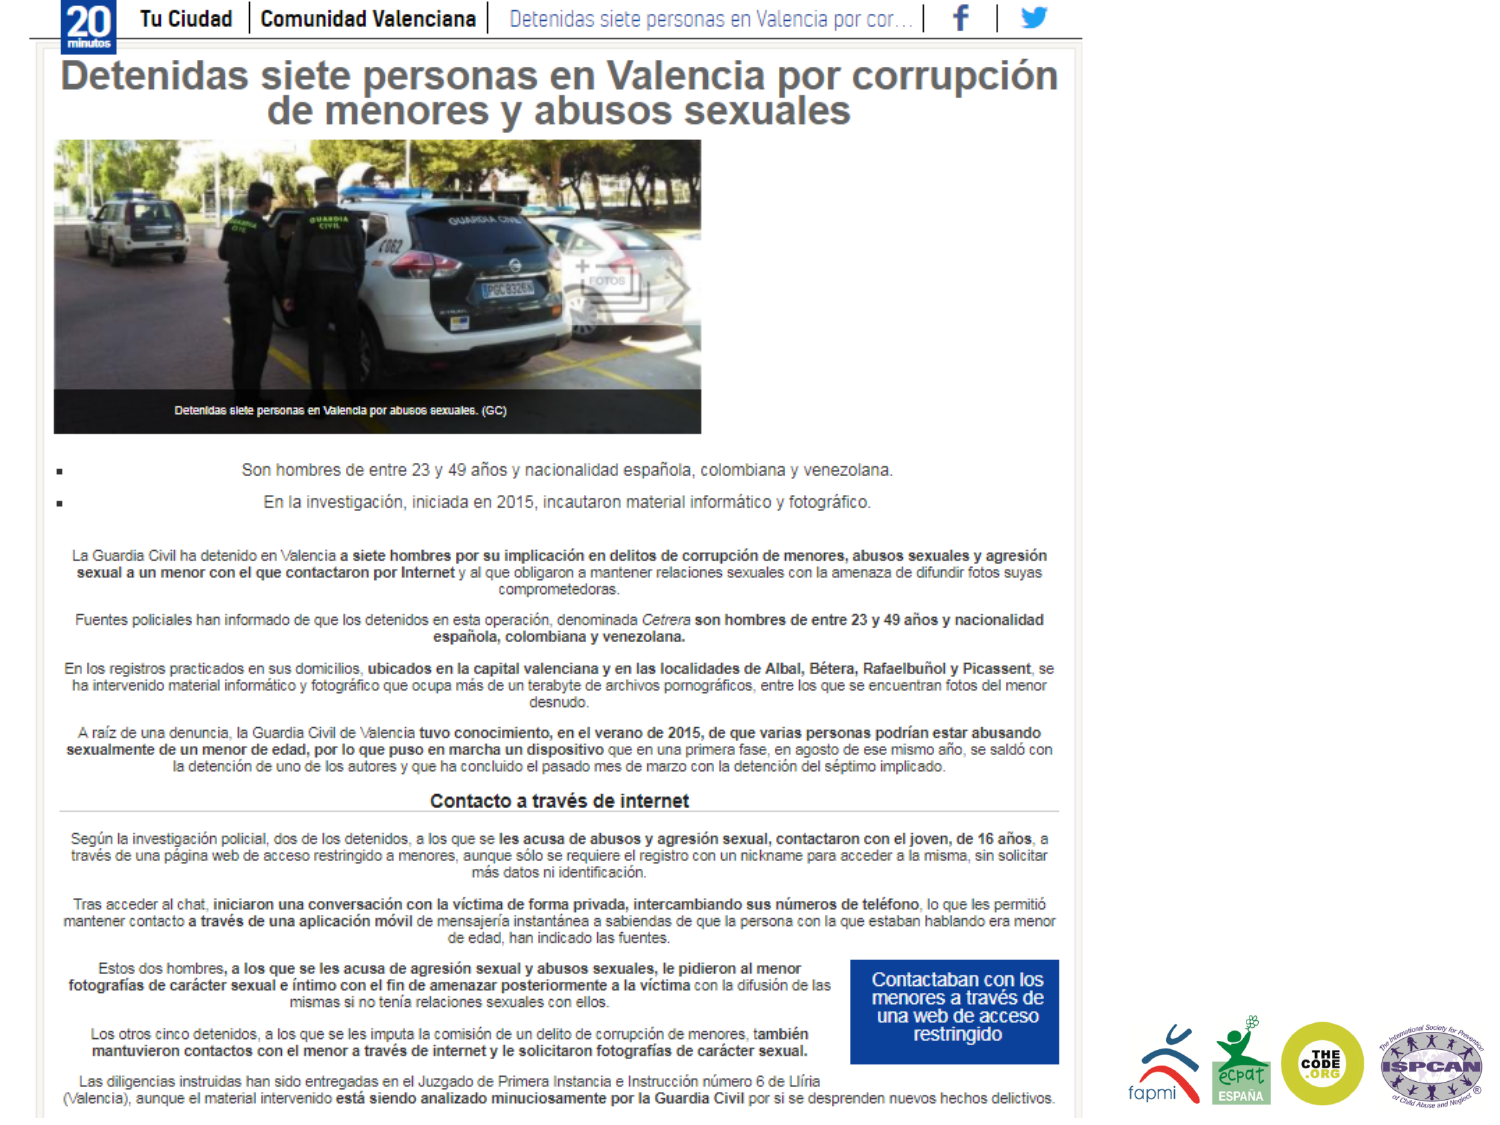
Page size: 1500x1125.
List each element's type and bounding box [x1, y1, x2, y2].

picture [1115, 1010, 1500, 1120]
picture [29, 0, 1083, 1118]
